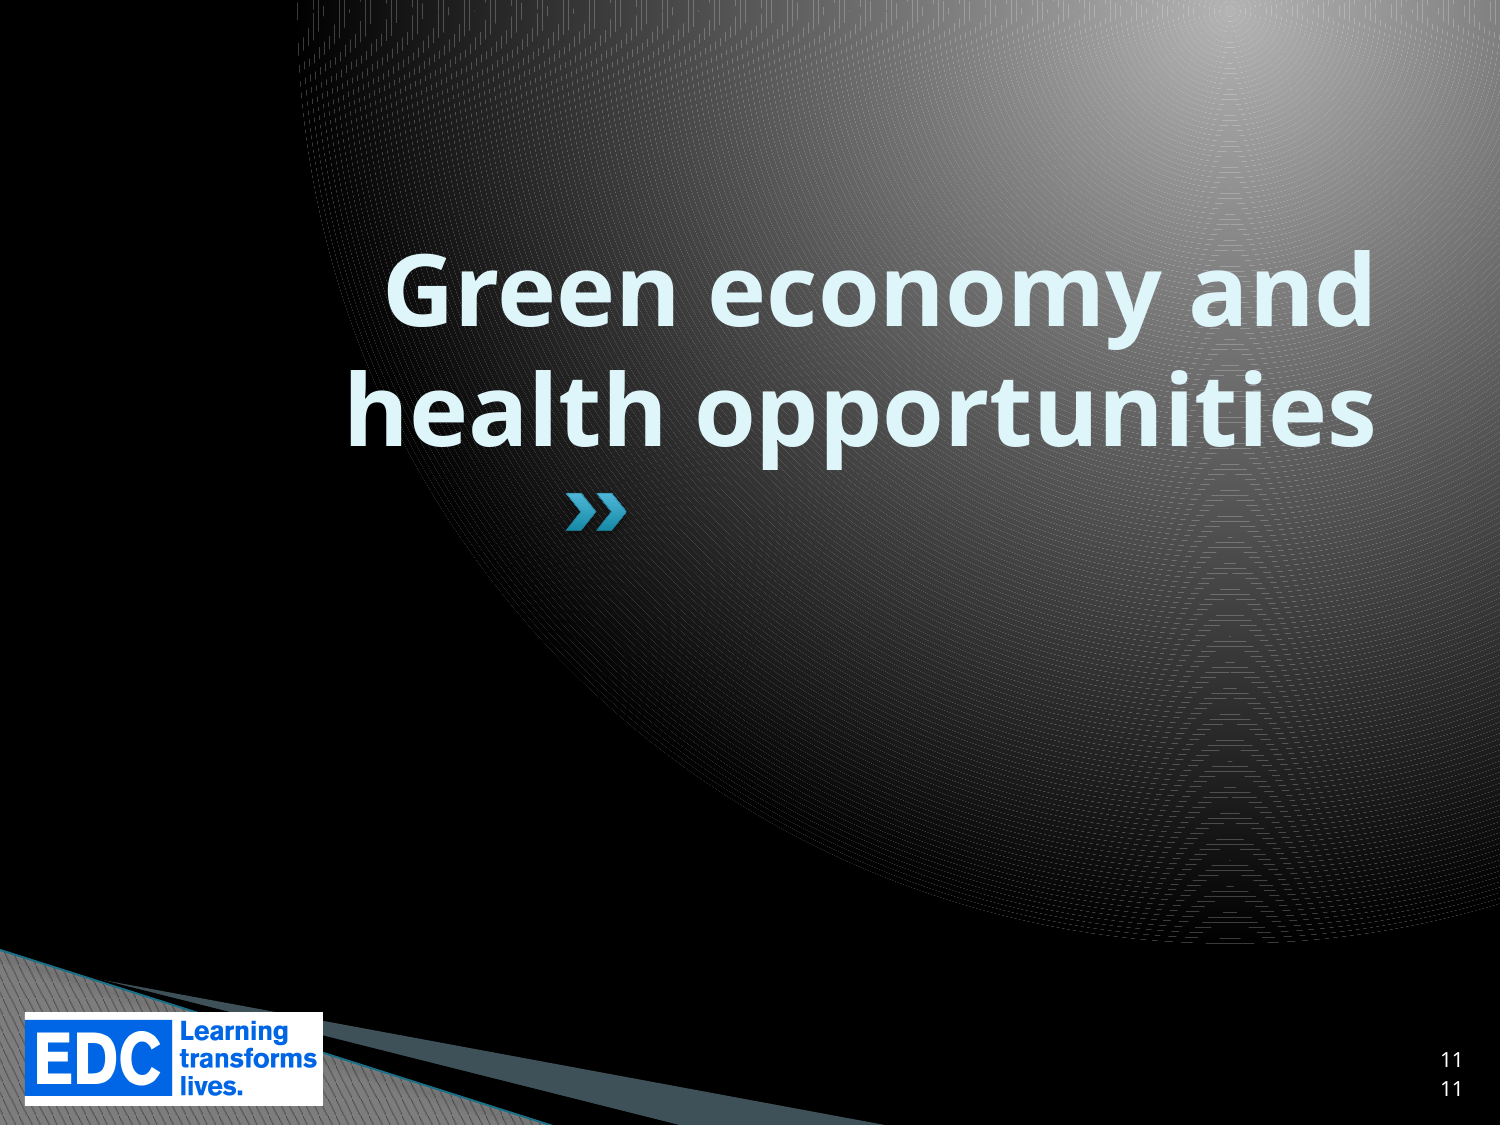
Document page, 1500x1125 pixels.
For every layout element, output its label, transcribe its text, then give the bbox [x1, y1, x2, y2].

picture [0, 952, 543, 1125]
title Green economy and health opportunities [118, 173, 1394, 474]
slide_number 11 [1418, 1051, 1479, 1112]
